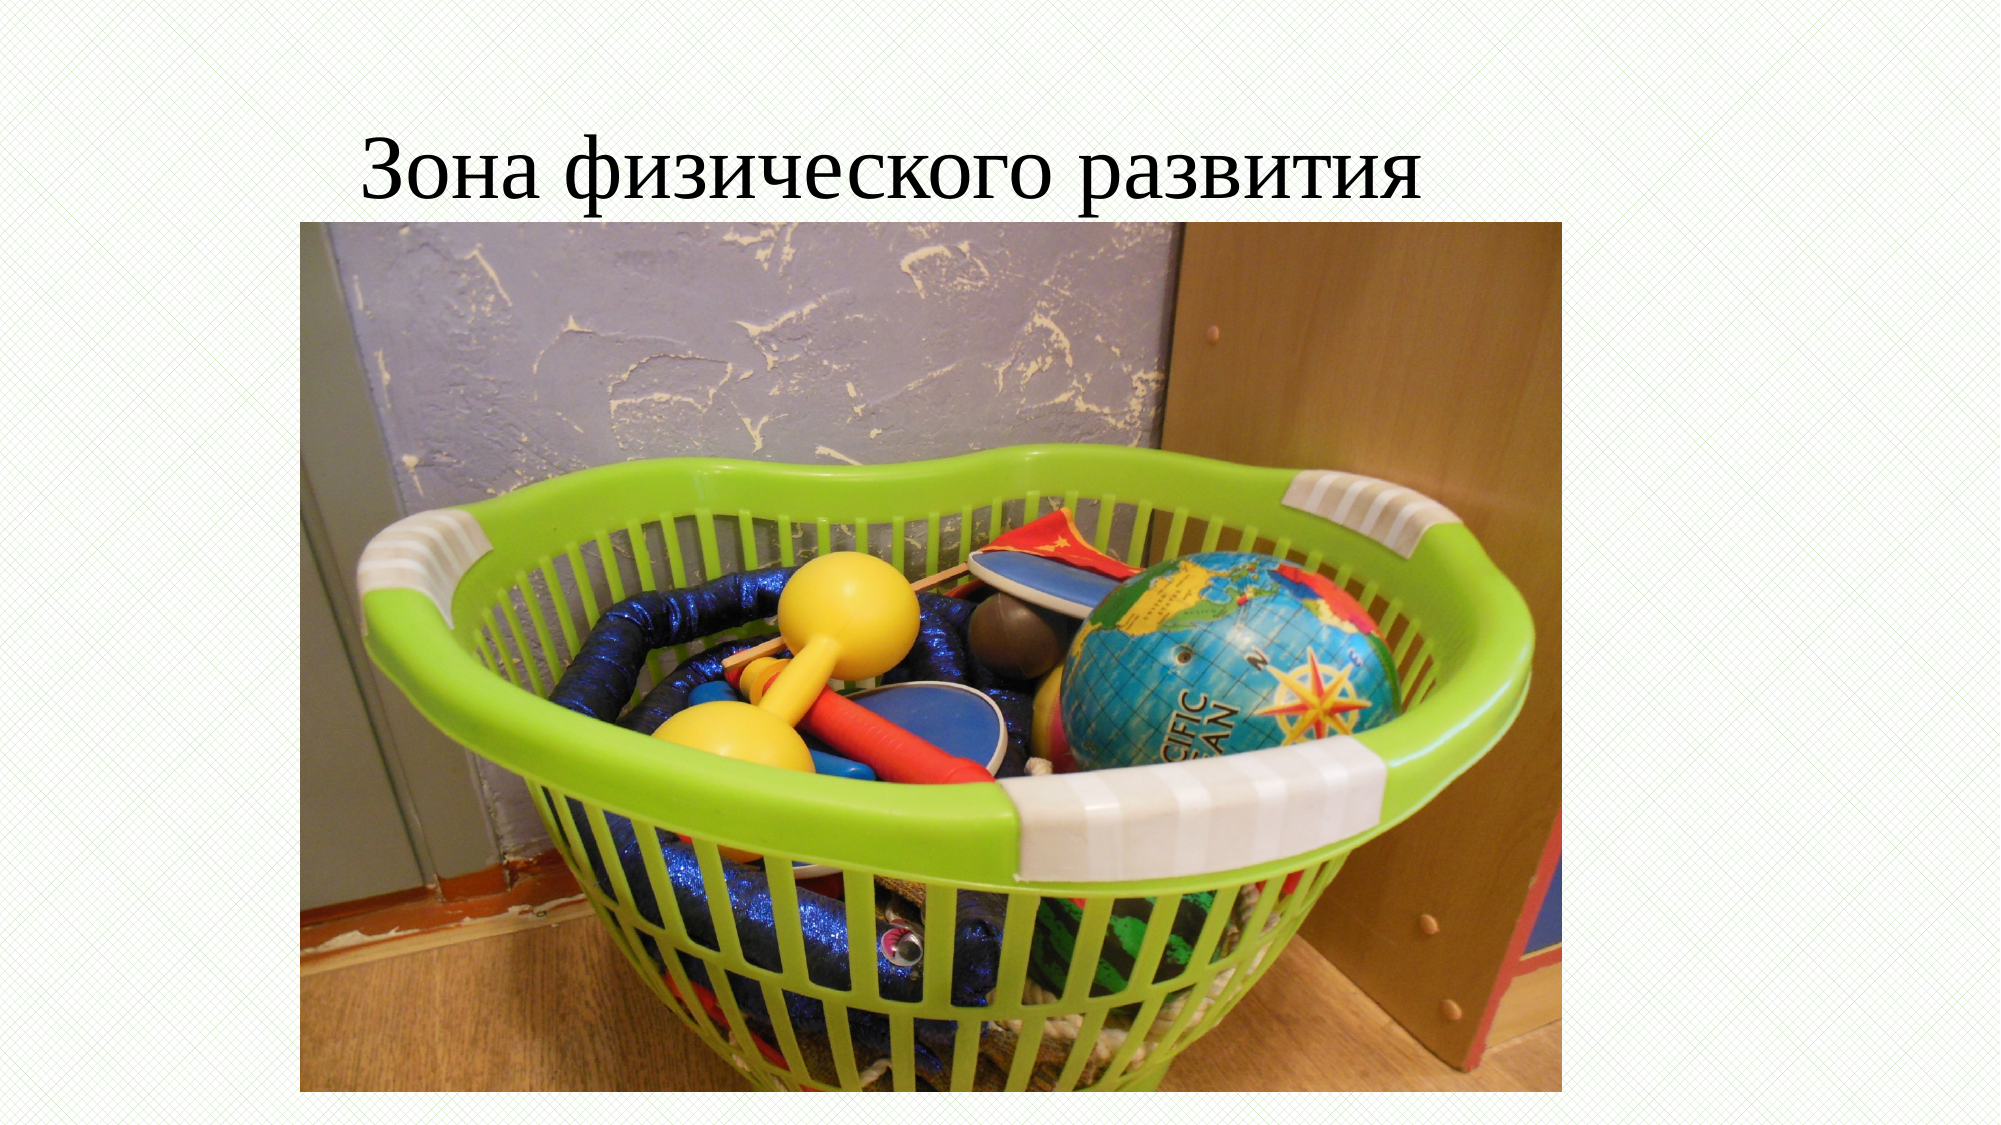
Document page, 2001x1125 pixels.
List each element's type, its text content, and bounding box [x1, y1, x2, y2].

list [300, 222, 1562, 1092]
title Зона физического развития [137, 59, 1863, 278]
